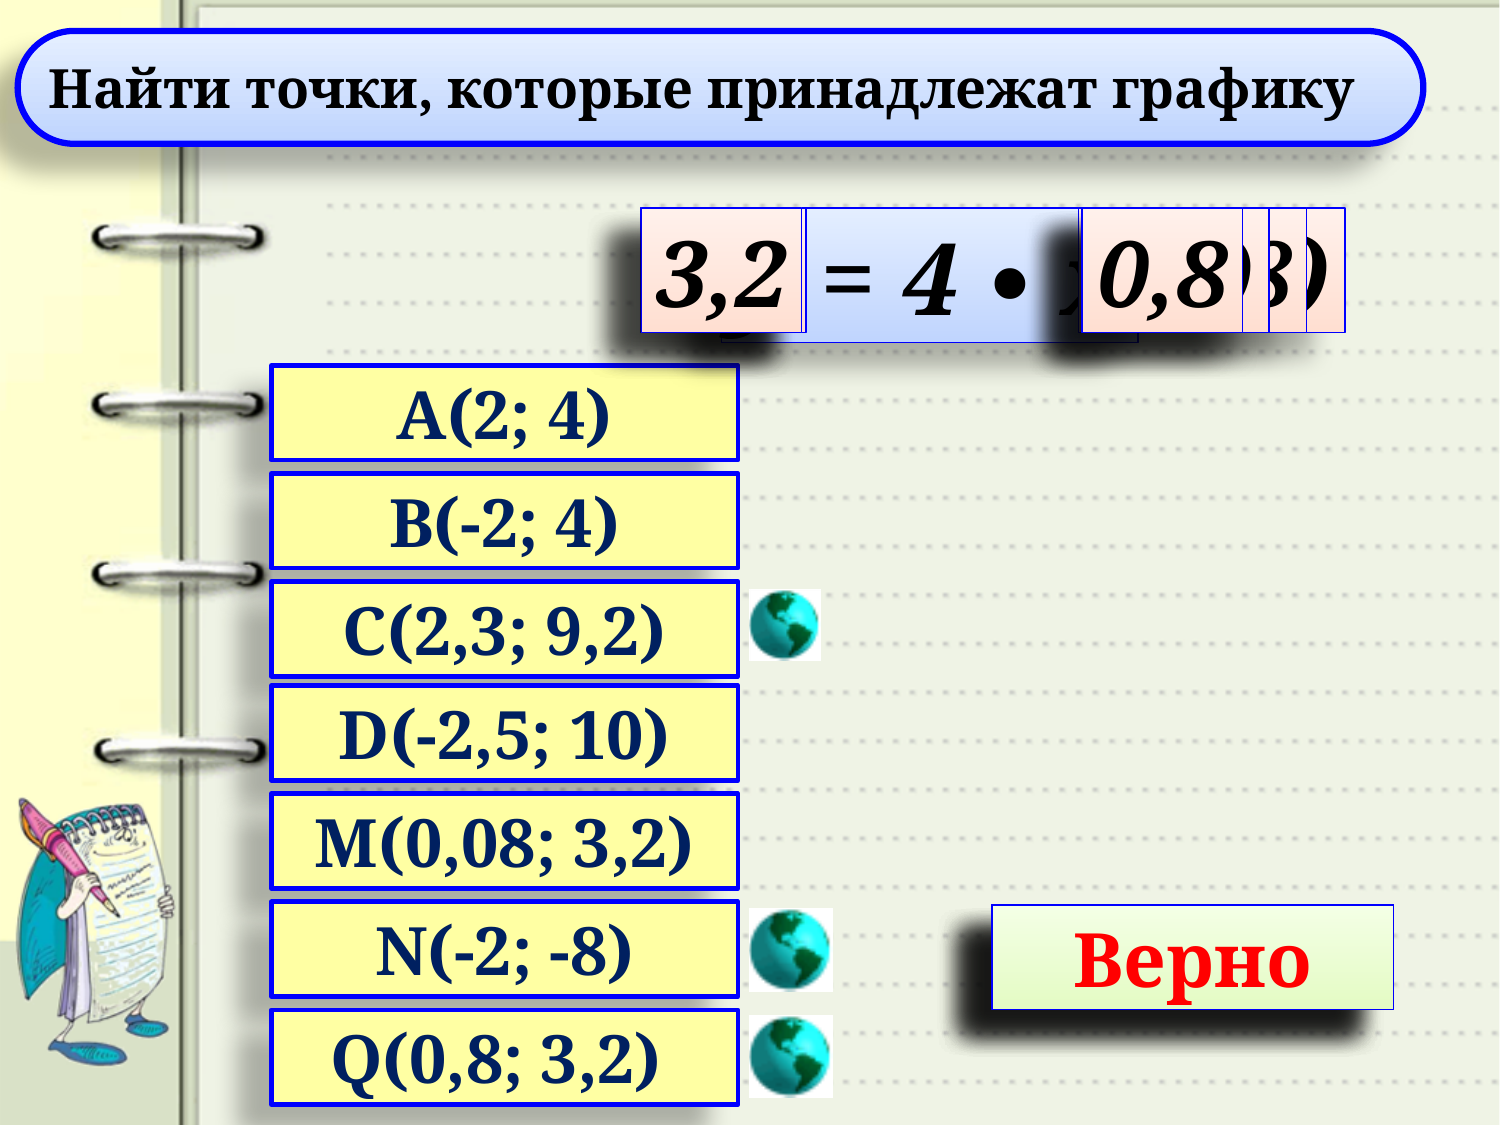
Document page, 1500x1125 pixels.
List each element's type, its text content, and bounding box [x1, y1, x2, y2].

text_box С(2,3; 9,2) [271, 581, 739, 677]
text_box M(0,08; 3,2) [271, 793, 739, 889]
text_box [1280, 207, 1327, 362]
text_box у = 4 ∙ х [792, 207, 1051, 343]
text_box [1056, 207, 1280, 362]
text_box В(-2; 4) [271, 473, 739, 569]
text_box Верно [991, 904, 1394, 1010]
text_box N(-2; -8) [271, 901, 739, 997]
text_box 10 [802, 207, 807, 333]
text_box D(-2,5; 10) [271, 685, 739, 781]
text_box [1327, 207, 1359, 334]
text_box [1056, 207, 1257, 334]
text_box А(2; 4) [271, 365, 739, 461]
text_box 3,2 [641, 207, 802, 333]
picture [0, 0, 1500, 1125]
text_box Найти точки, которые принадлежат графику [16, 30, 1425, 145]
